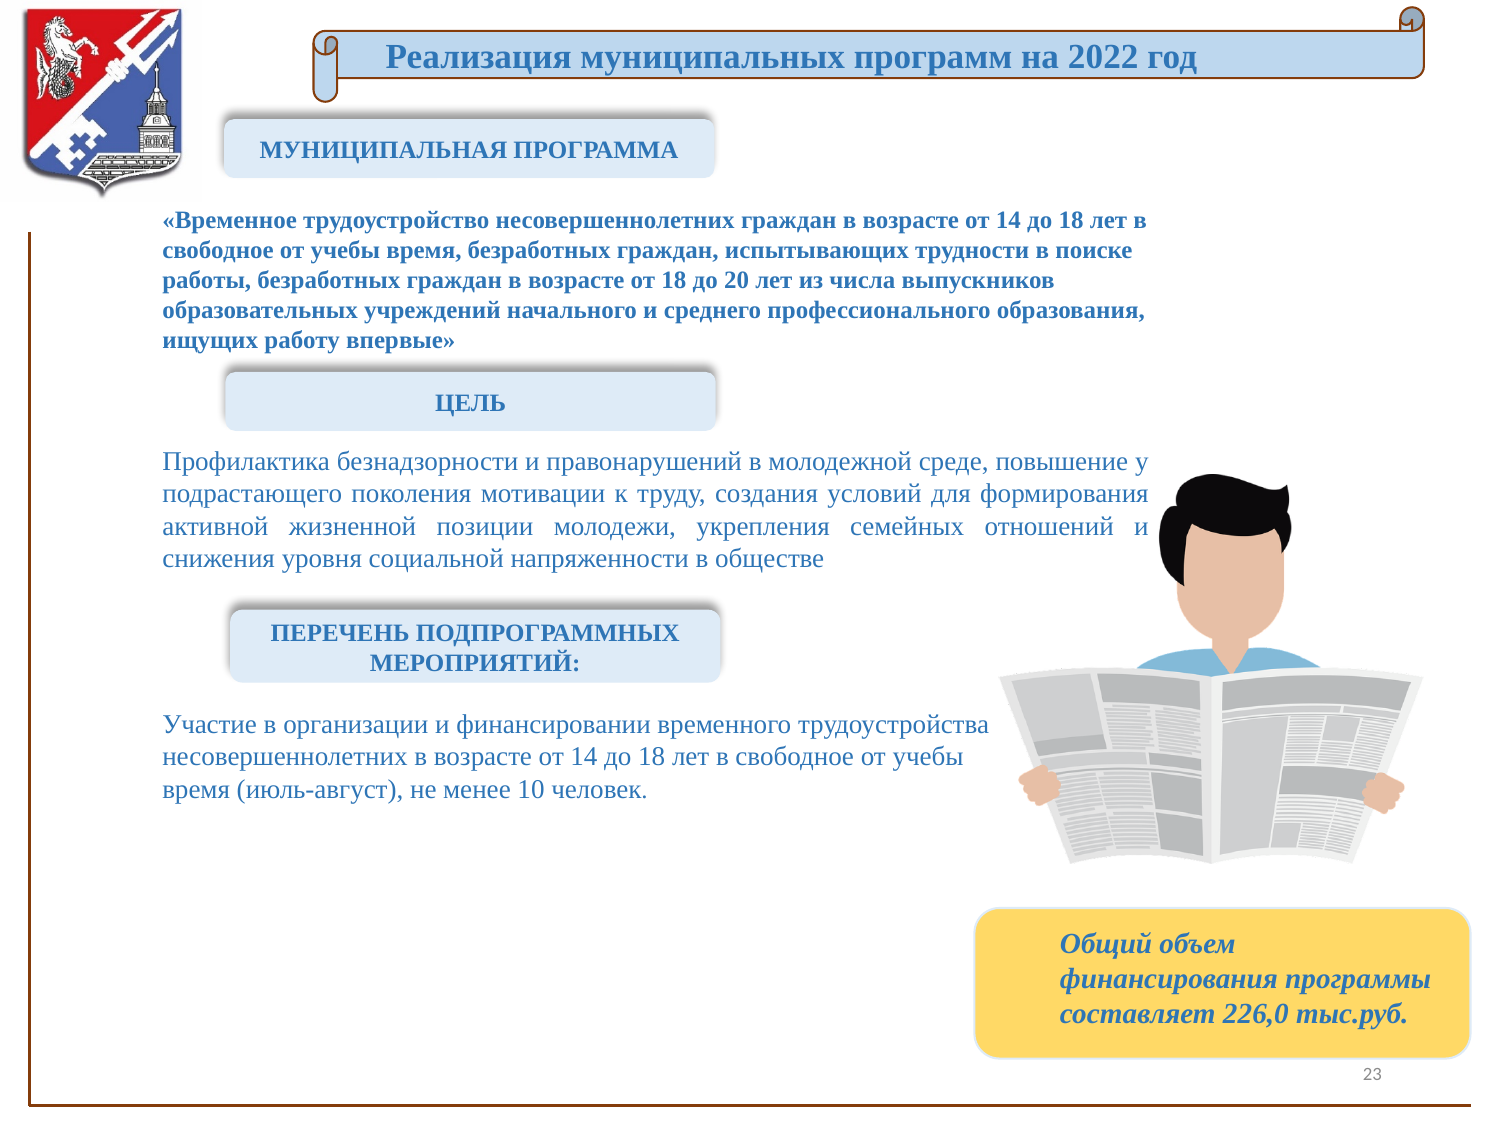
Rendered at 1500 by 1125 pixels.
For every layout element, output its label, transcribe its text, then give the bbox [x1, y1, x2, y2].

picture [0, 0, 202, 202]
text_box ЦЕЛЬ [224, 370, 717, 432]
text_box [1235, 6, 1425, 80]
text_box [973, 906, 1472, 1060]
text_box Общий объем финансирования программы составляет 226,0 тыс.руб. [1045, 916, 1447, 1037]
picture [998, 474, 1424, 864]
text_box «Временное трудоустройство несовершеннолетних граждан в возрасте от 14 до 18 лет в свободное от учебы время, безработных граждан, испытывающих трудности в поиске работы, безработных граждан в возрасте от 18 до 20 лет из числа выпускников образовательных учреждений начального и среднего профессионального образования, ищущих работу впервые» Профилактика безнадзорности и правонарушений в молодежной среде, повышение у подрастающего поколения мотивации к труду, создания условий для формирования активной жизненной позиции молодежи, укрепления семейных отношений и снижения уровня социальной напряженности в обществе [147, 196, 1164, 581]
text_box Перечень подпрограммных мероприятий: [229, 608, 722, 668]
text_box МУНИЦИПАЛЬНАЯ ПРОГРАММА [223, 118, 716, 180]
text_box [312, 29, 348, 103]
text_box Реализация муниципальных программ на 2022 год [348, 7, 1235, 102]
slide_number 23 [1059, 1042, 1397, 1103]
text_box Участие в организации и финансировании временного трудоустройства несовершеннолетних в возрасте от 14 до 18 лет в свободное от учебы время (июль-август), не менее 10 человек. [147, 668, 1010, 871]
